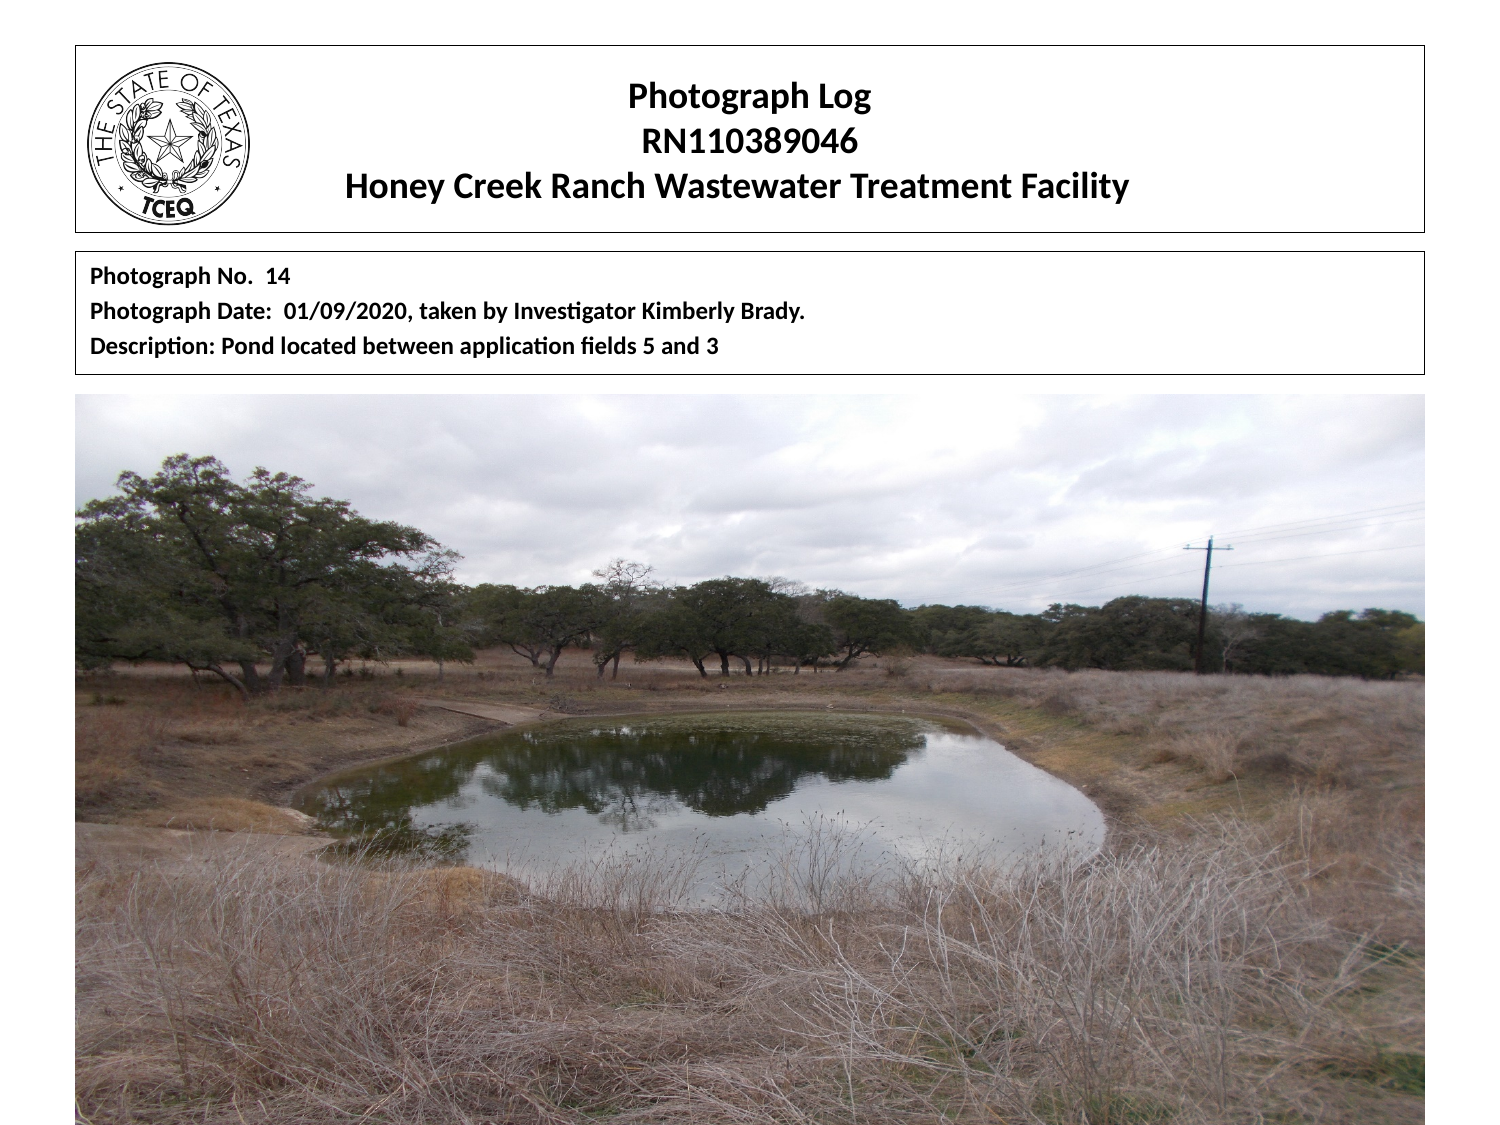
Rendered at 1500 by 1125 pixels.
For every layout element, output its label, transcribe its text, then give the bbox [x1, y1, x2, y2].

picture [74, 393, 1426, 1125]
picture [87, 62, 251, 226]
list Photograph No. 14 Photograph Date: 01/09/2020, taken by Investigator Kimberly Brady. Description: Pond located between application fields 5 and 3 [75, 251, 1425, 375]
title Photograph Log RN110389046 Honey Creek Ranch Wastewater Treatment Facility [75, 45, 1425, 233]
